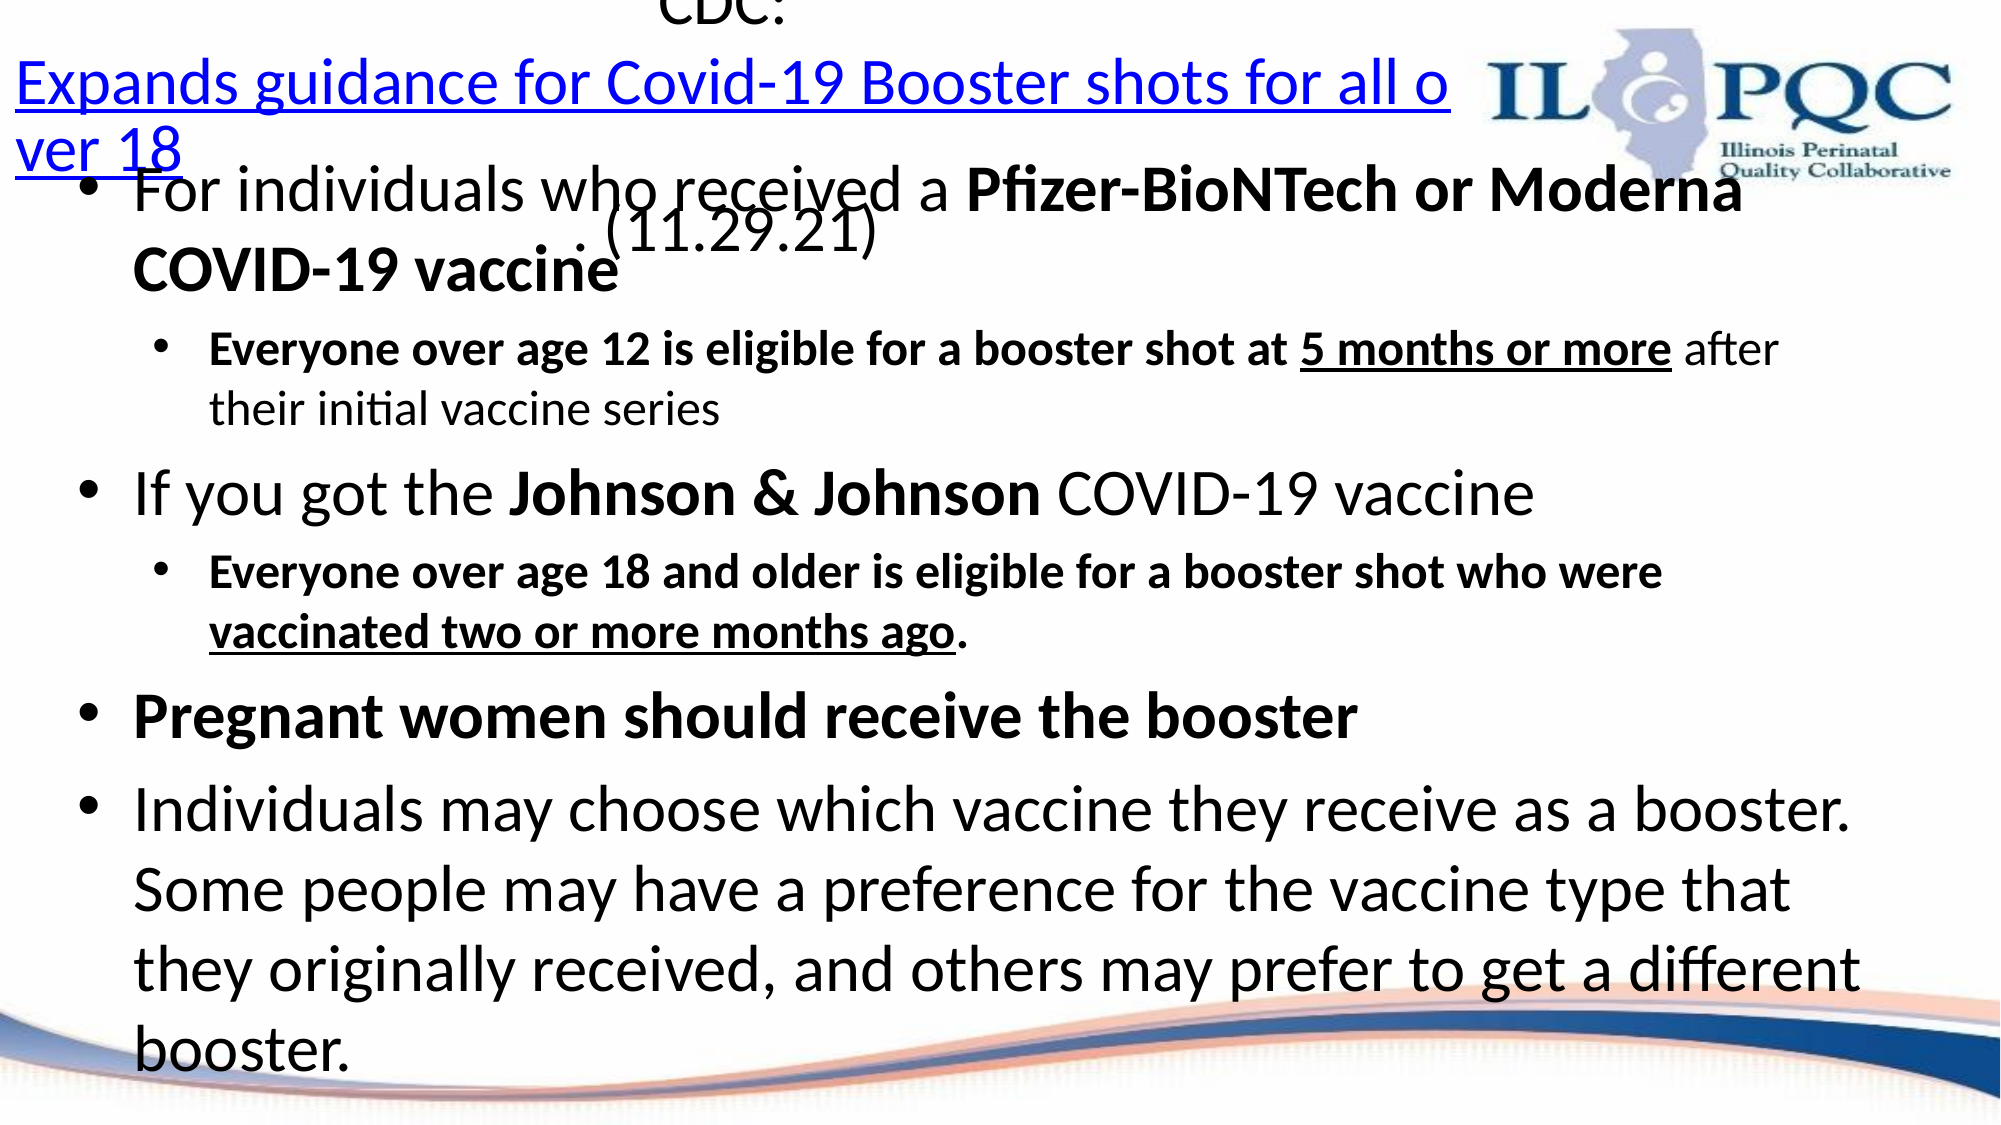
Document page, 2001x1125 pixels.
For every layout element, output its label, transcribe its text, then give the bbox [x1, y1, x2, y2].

picture [0, 0, 2001, 1125]
list For individuals who received a Pfizer-BioNTech or Moderna COVID-19 vaccine Everyone over age 12 is eligible for a booster shot at 5 months or more after their initial vaccine series If you got the Johnson & Johnson COVID-19 vaccine Everyone over age 18 and older is eligible for a booster shot who were vaccinated two or more months ago. Pregnant women should receive the booster Individuals may choose which vaccine they receive as a booster. Some people may have a preference for the vaccine type that they originally received, and others may prefer to get a different booster. [62, 137, 1888, 952]
title CDC: Expands guidance for Covid-19 Booster shots for all over 18. (11.29.21) [0, 37, 1478, 119]
